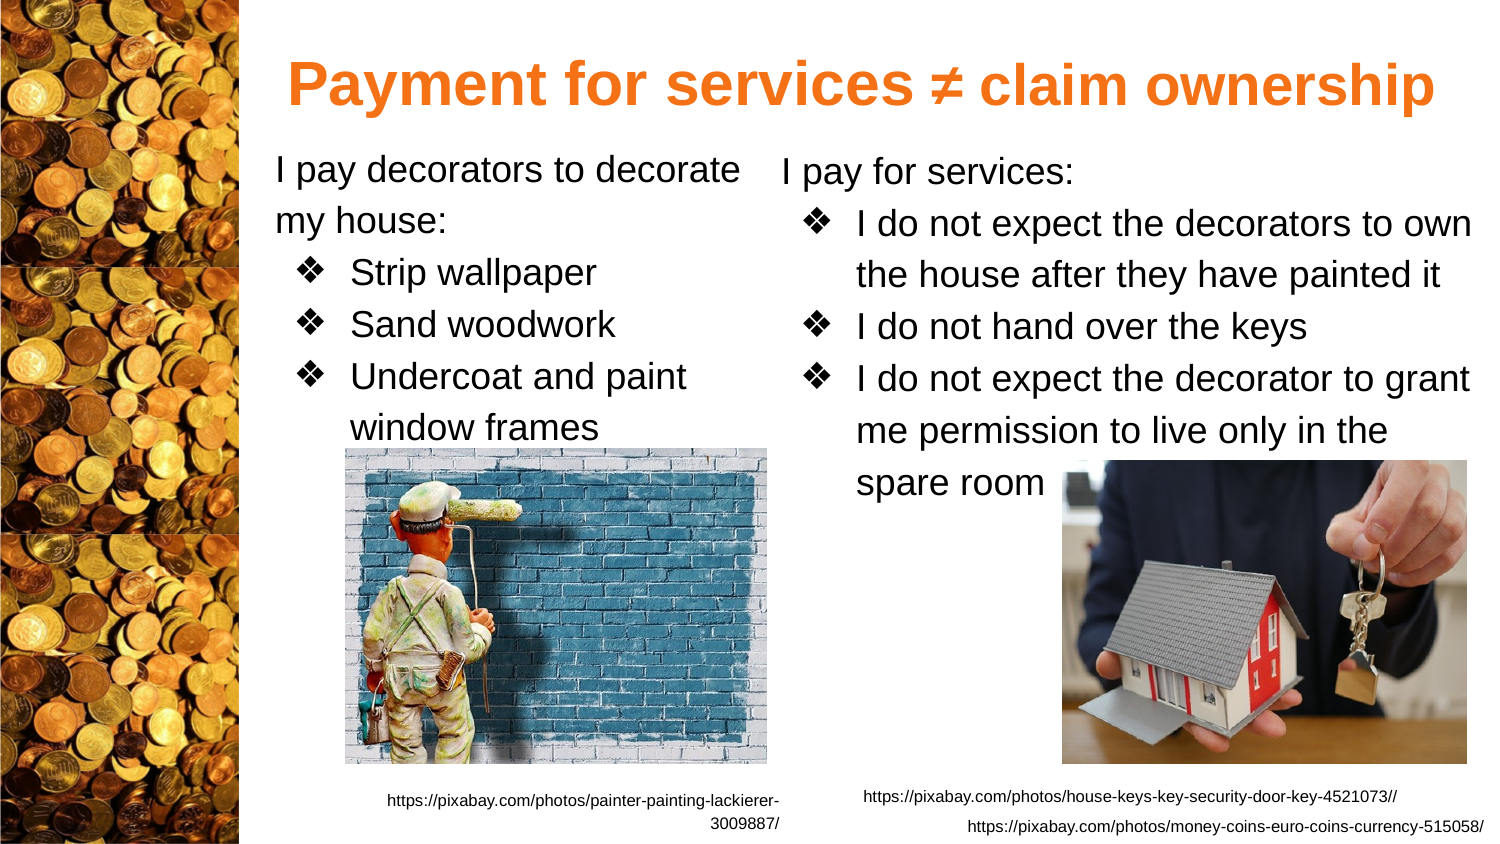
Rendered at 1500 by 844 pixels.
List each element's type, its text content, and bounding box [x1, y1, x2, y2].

text_box https://pixabay.com/photos/house-keys-key-security-door-key-4521073// [820, 771, 1413, 818]
text_box Payment for services ≠ claim ownership [272, 17, 1469, 125]
picture [1061, 459, 1468, 764]
picture [0, 0, 274, 843]
picture [345, 448, 767, 764]
text_box I pay decorators to decorate my house: Strip wallpaper Sand woodwork Undercoat and paint window frames [259, 123, 852, 464]
text_box https://pixabay.com/photos/money-coins-euro-coins-currency-515058/ [873, 801, 1500, 844]
text_box https://pixabay.com/photos/painter-painting-lackierer-3009887/ [302, 771, 795, 844]
text_box I pay for services: I do not expect the decorators to own the house after they have painted it I do not hand over the keys I do not expect the decorator to grant me permission to live only in the spare room [766, 125, 1500, 518]
